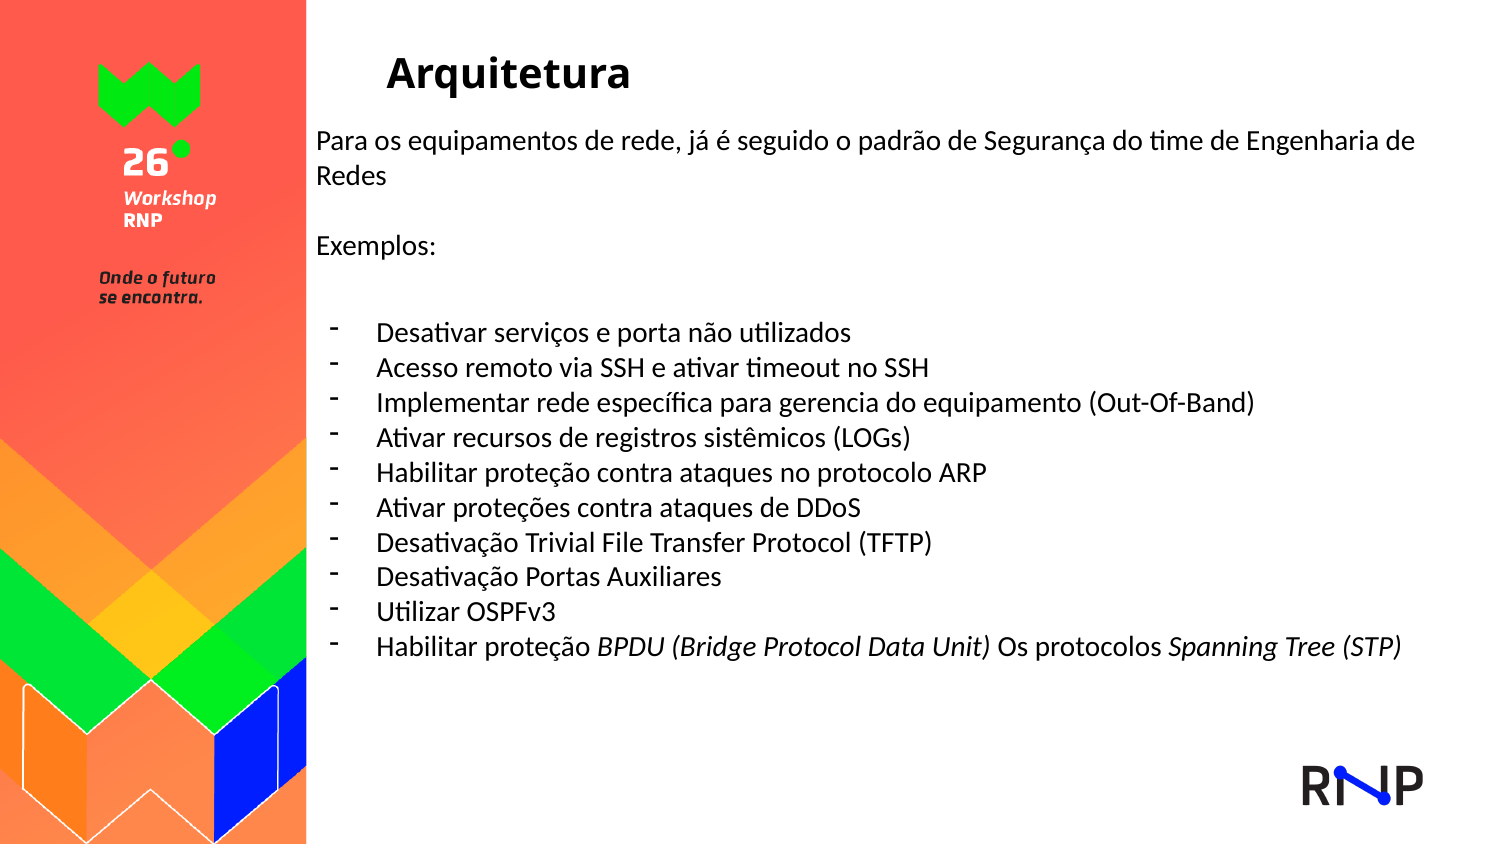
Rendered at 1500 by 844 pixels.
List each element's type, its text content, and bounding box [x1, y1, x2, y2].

text_box Para os equipamentos de rede, já é seguido o padrão de Segurança do time de Engenharia de Redes Exemplos: [301, 113, 1500, 269]
picture [0, 0, 1500, 844]
text_box Desativar serviços e porta não utilizados Acesso remoto via SSH e ativar timeout no SSH Implementar rede específica para gerencia do equipamento (Out-Of-Band) Ativar recursos de registros sistêmicos (LOGs) Habilitar proteção contra ataques no protocolo ARP Ativar proteções contra ataques de DDoS Desativação Trivial File Transfer Protocol (TFTP) Desativação Portas Auxiliares Utilizar OSPFv3 Habilitar proteção BPDU (Bridge Protocol Data Unit) Os protocolos Spanning Tree (STP) [314, 305, 1488, 705]
title Arquitetura [371, 45, 1440, 113]
